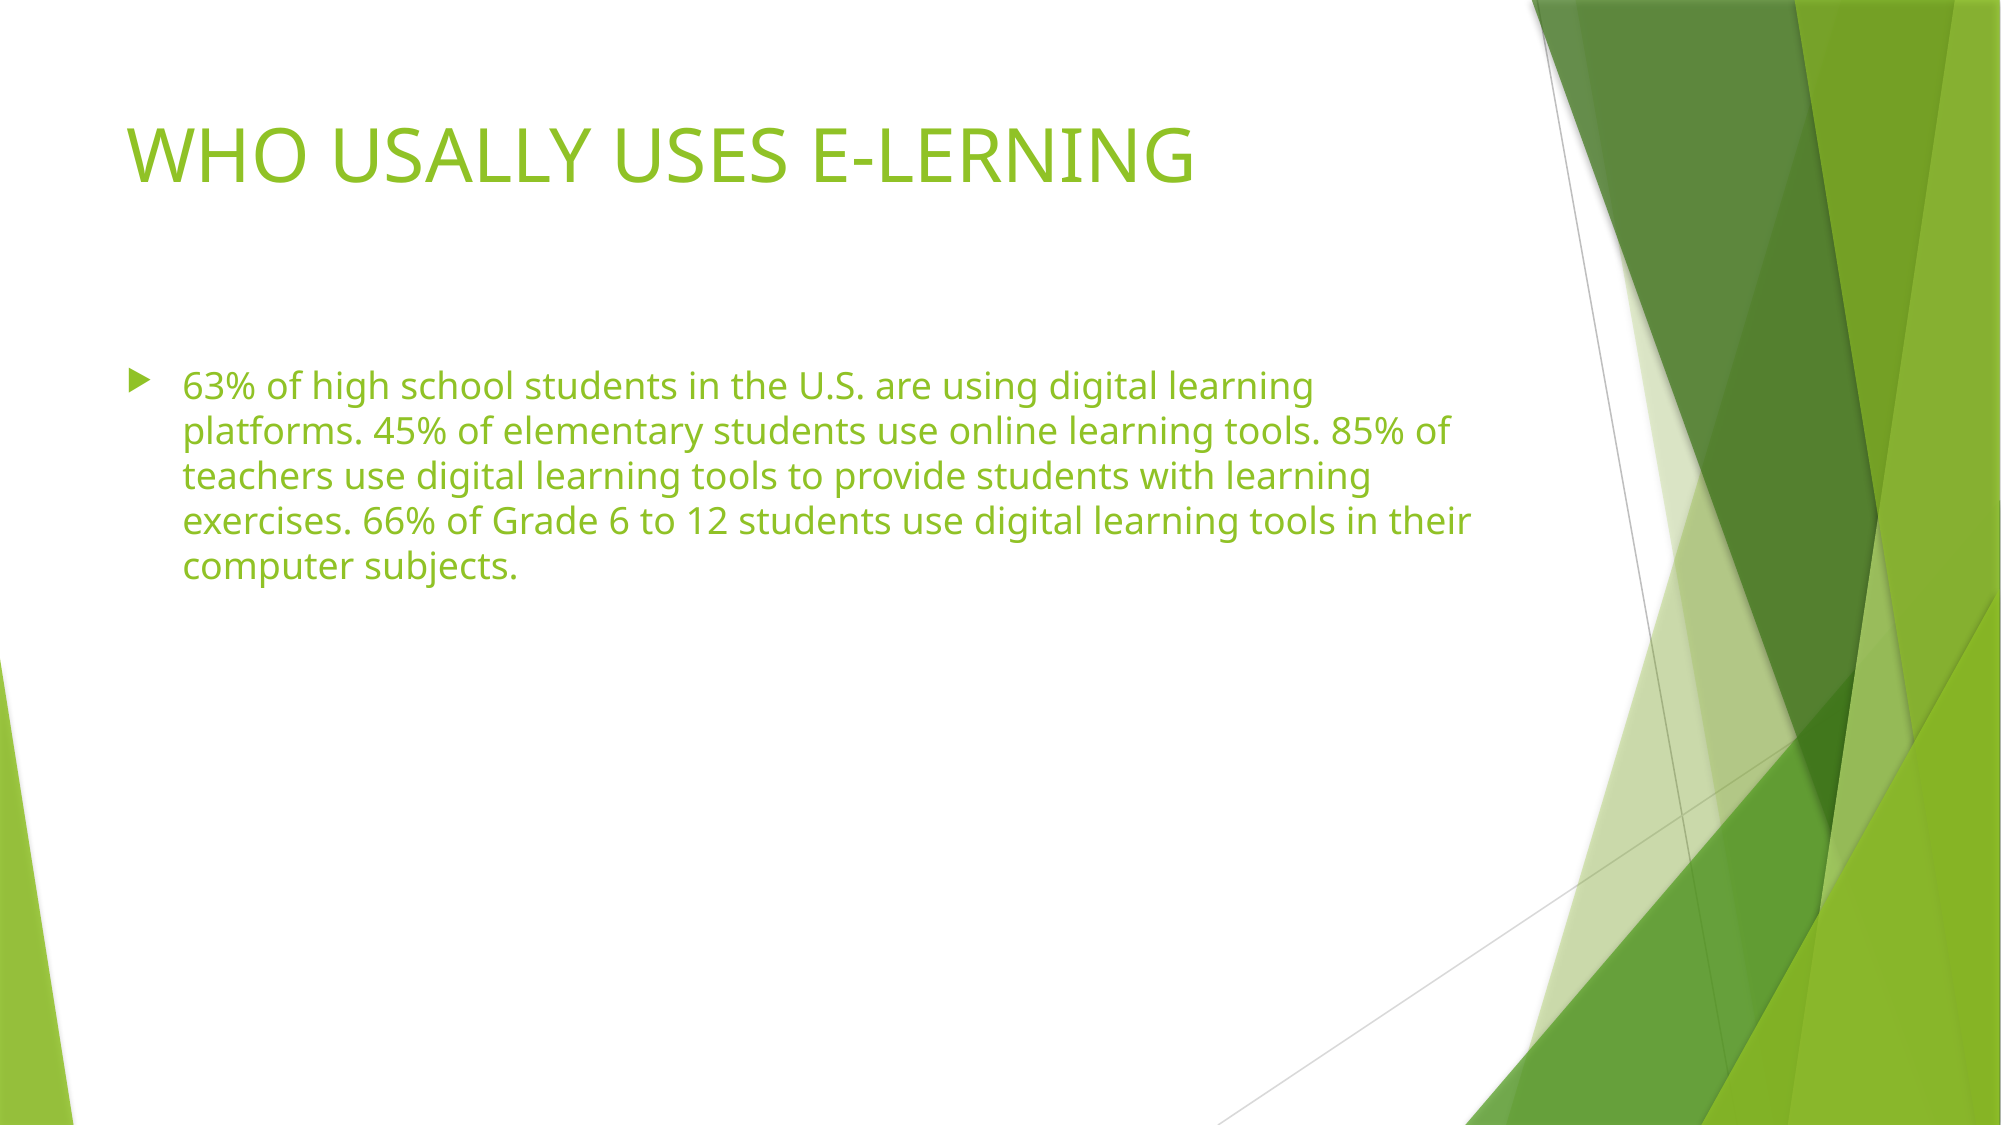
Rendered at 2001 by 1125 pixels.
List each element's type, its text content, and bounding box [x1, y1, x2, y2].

list 63% of high school students in the U.S. are using digital learning platforms. 45% of elementary students use online learning tools. 85% of teachers use digital learning tools to provide students with learning exercises. 66% of Grade 6 to 12 students use digital learning tools in their computer subjects. [111, 354, 1522, 992]
title WHO USALLY USES E-LERNING [111, 99, 1522, 317]
